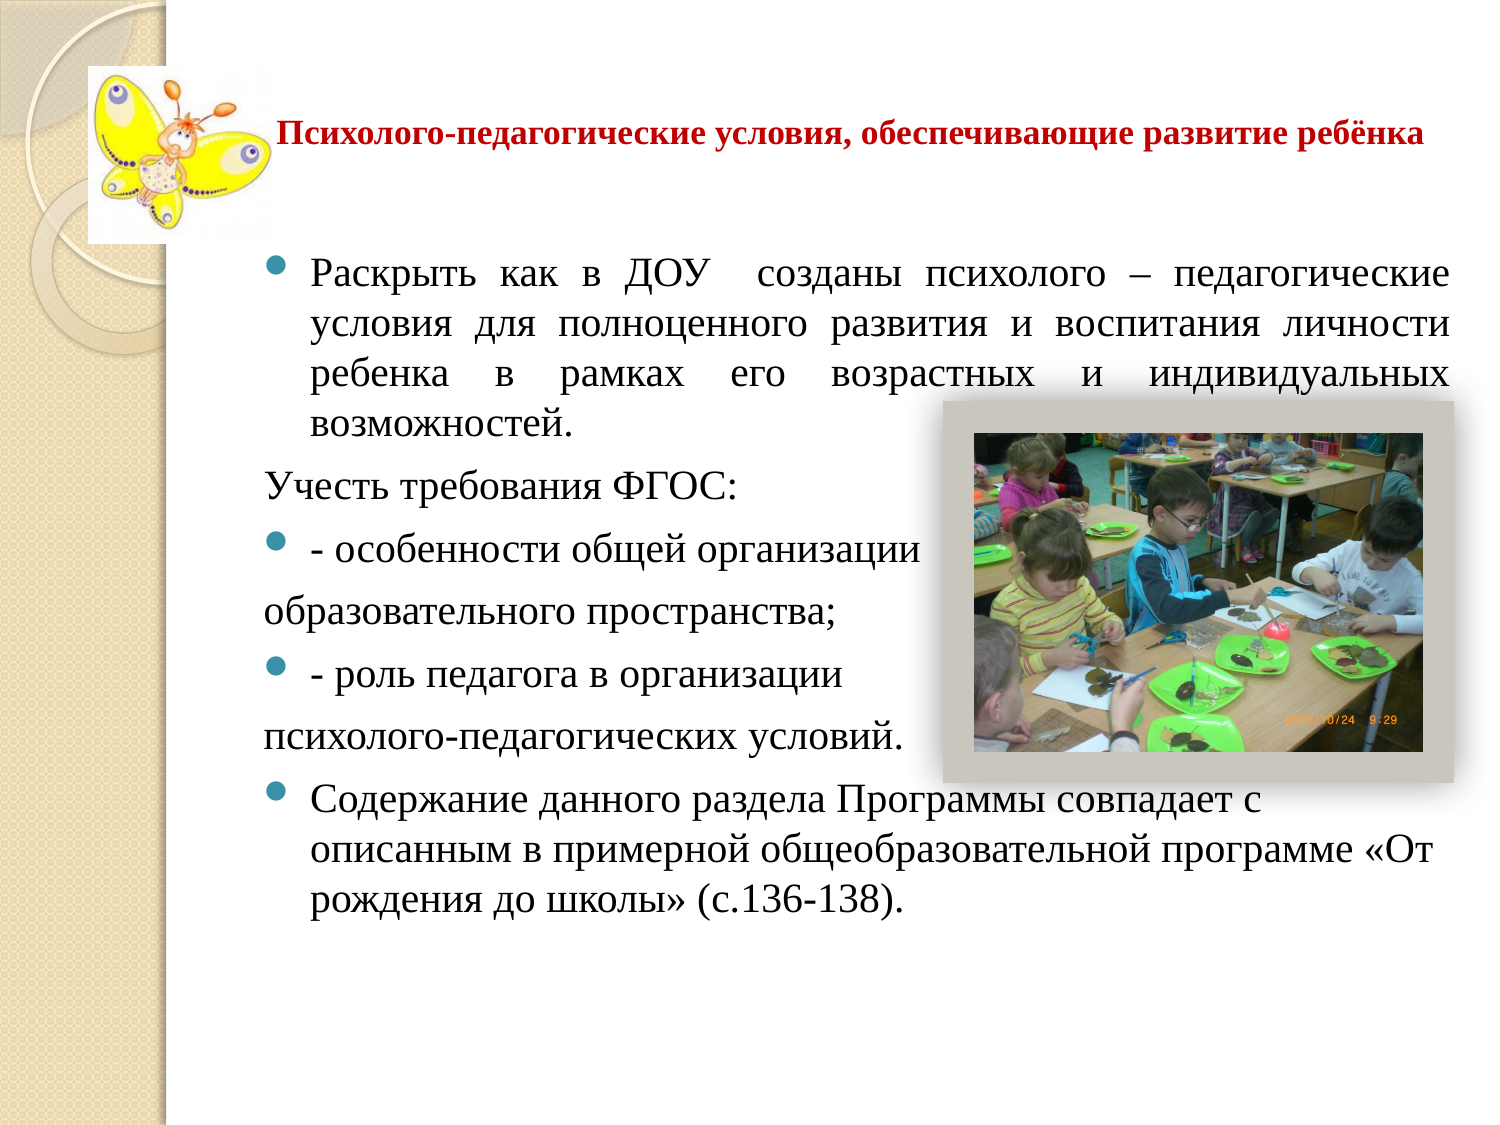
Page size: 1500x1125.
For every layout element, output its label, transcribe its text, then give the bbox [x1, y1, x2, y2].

list Раскрыть как в ДОУ созданы психолого – педагогические условия для полноценного развития и воспитания личности ребенка в рамках его возрастных и индивидуальных возможностей. Учесть требования ФГОС: - особенности общей организации образовательного пространства; - роль педагога в организации психолого-педагогических условий. Содержание данного раздела Программы совпадает с описанным в примерной общеобразовательной программе «От рождения до школы» (с.136-138). [235, 237, 1466, 1097]
title 3.1 Психолого-педагогические условия, обеспечивающие развитие ребёнка [183, 45, 1466, 233]
picture [974, 432, 1424, 752]
picture [88, 66, 272, 244]
